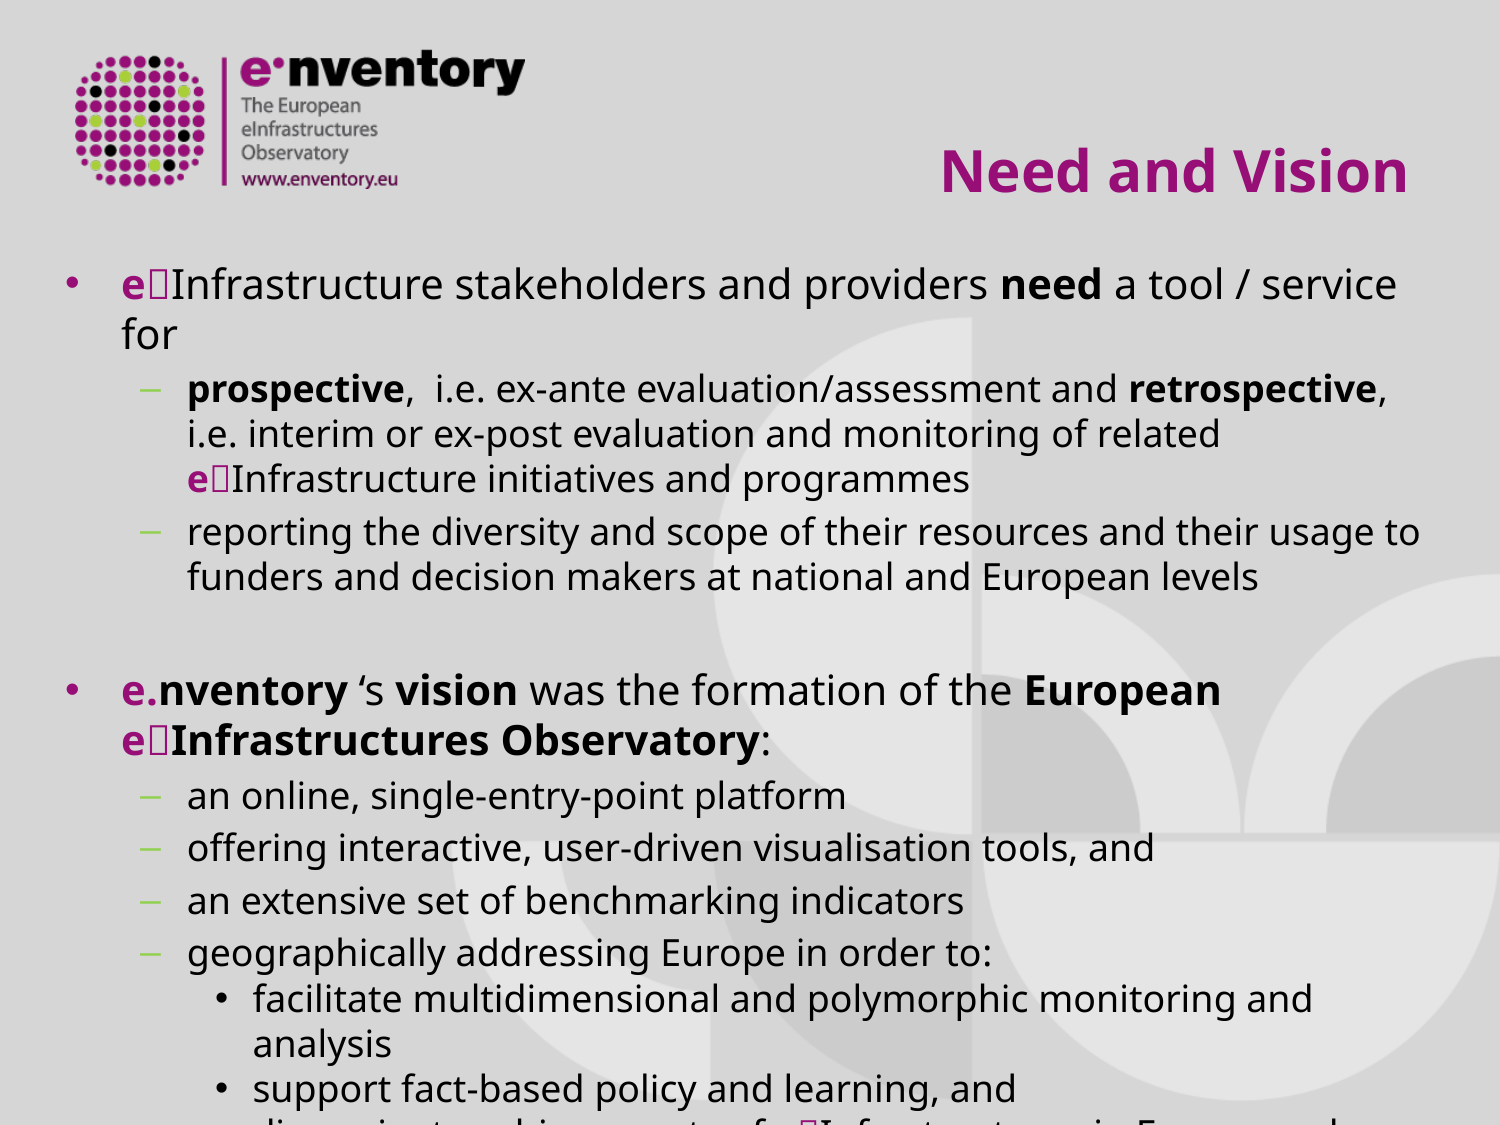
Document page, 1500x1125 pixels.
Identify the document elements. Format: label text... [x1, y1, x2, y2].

list Need and Vision [574, 45, 1426, 196]
picture [0, 0, 1500, 1125]
list eInfrastructure stakeholders and providers need a tool / service for prospective, i.e. ex-ante evaluation/assessment and retrospective, i.e. interim or ex-post evaluation and monitoring of related eInfrastructure initiatives and programmes reporting the diversity and scope of their resources and their usage to funders and decision makers at national and European levels e.nventory ‘s vision was the formation of the European eInfrastructures Observatory: an online, single-entry-point platform offering interactive, user-driven visualisation tools, and an extensive set of benchmarking indicators geographically addressing Europe in order to: facilitate multidimensional and polymorphic monitoring and analysis support fact-based policy and learning, and disseminate achievements of eInfrastructures in Europe and beyond [49, 249, 1451, 1101]
